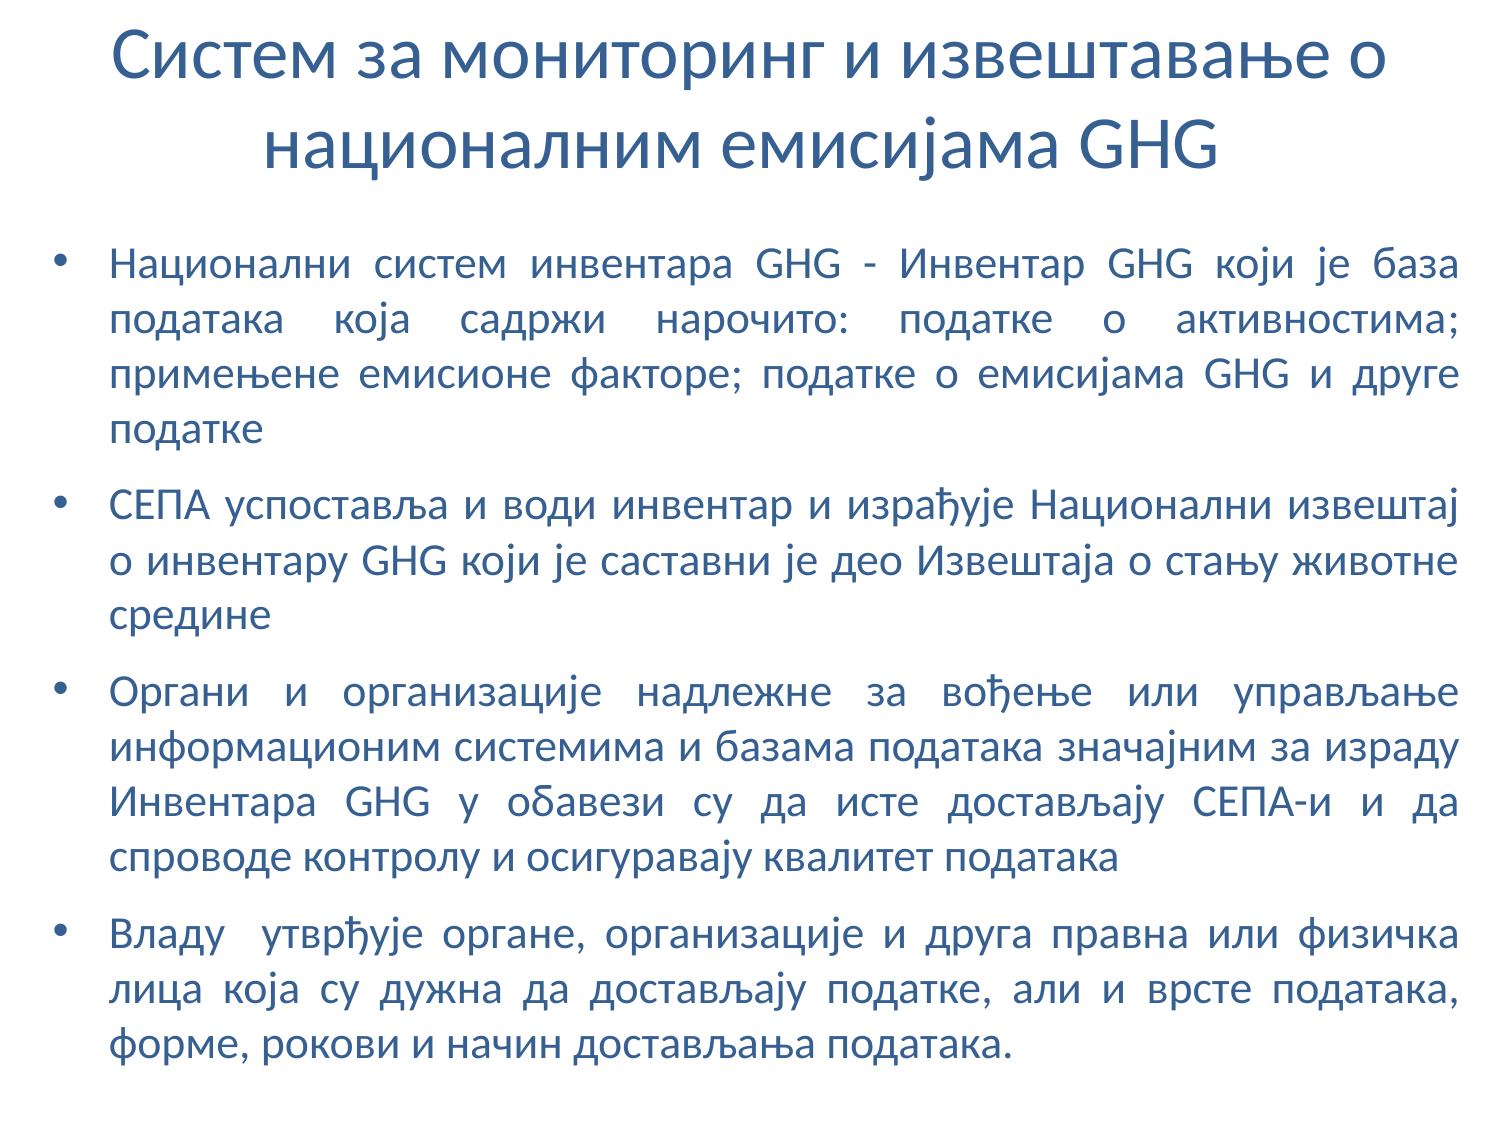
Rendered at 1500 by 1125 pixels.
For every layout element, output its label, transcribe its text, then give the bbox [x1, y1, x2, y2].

list Национални систем инвентара GHG - Инвентар GHG који је база података која садржи нарочито: податке о активностима; примењене емисионе факторе; податке о емисијама GHG и друге податке СЕПА успоставља и води инвентар и израђује Национални извештај о инвентару GHG који је саставни је део Извештаја о стању животне средине Органи и организације надлежне за вођење или управљање информационим системима и базама података значајним за израду Инвентара GHG у обавези су да исте достављају СЕПА-и и да спроводе контролу и осигуравају квалитет података Владу утврђује органе, организације и друга правна или физичка лица која су дужна да достављају податке, али и врсте података, форме, рокови и начин достављања података. [37, 224, 1475, 1038]
title Систем за мониторинг и извештавање о националним емисијама GHG [75, 0, 1425, 188]
